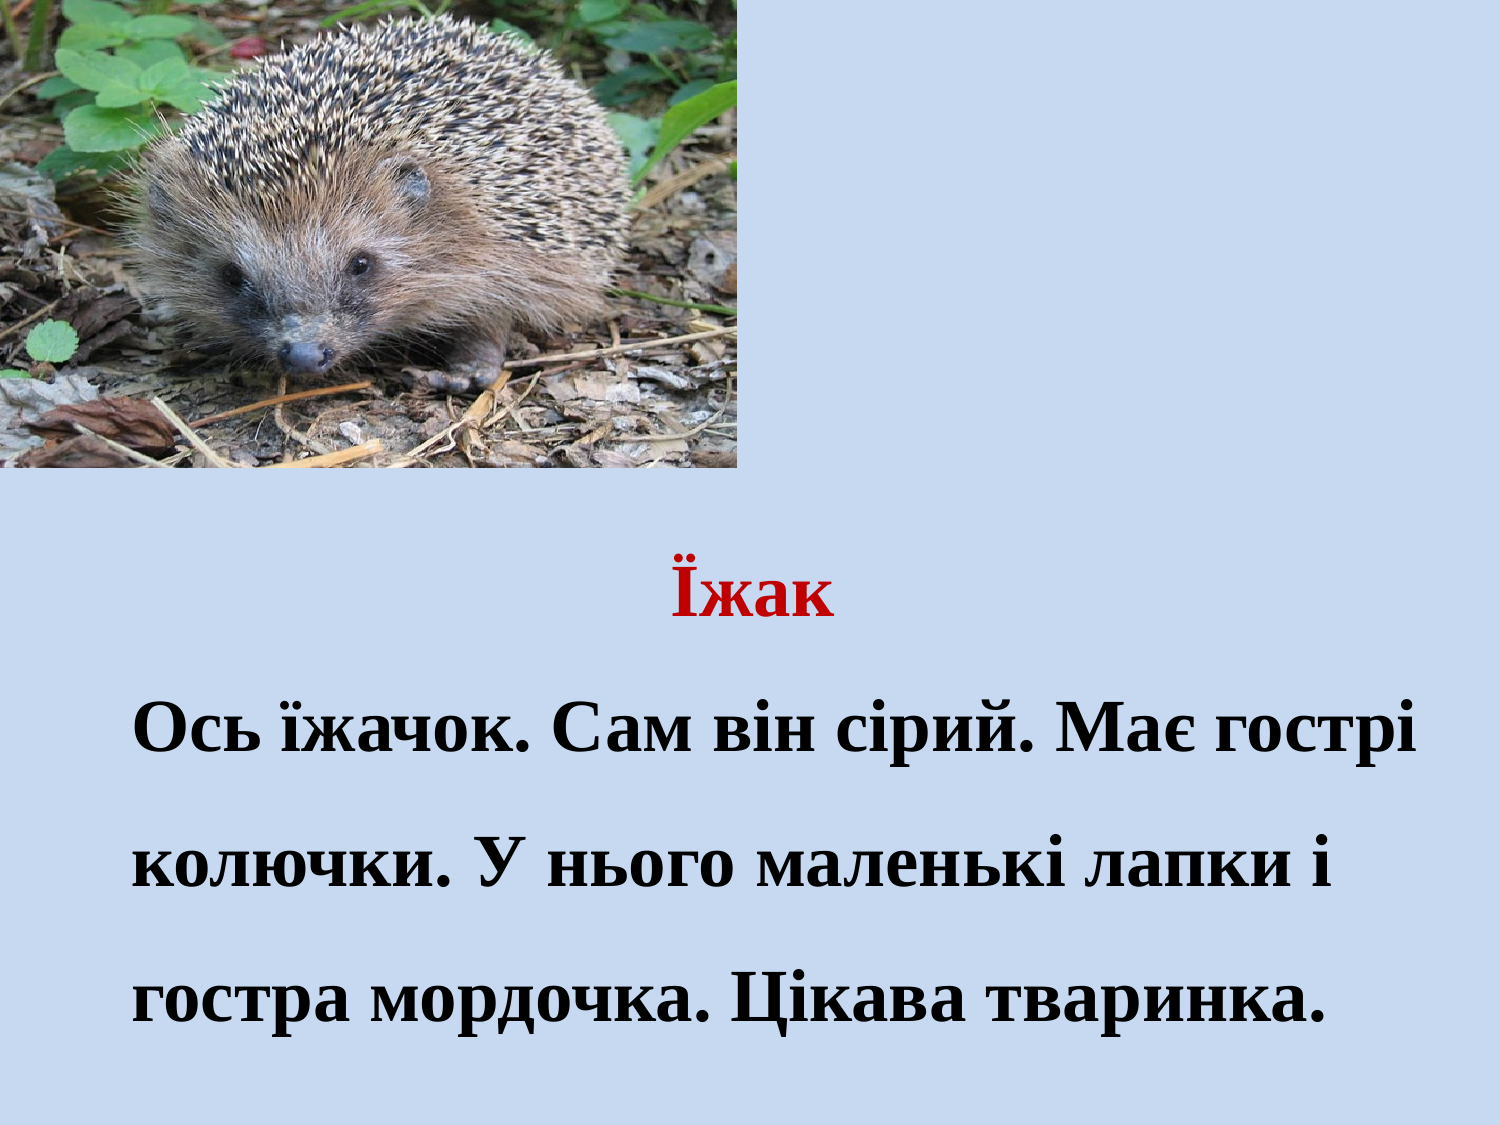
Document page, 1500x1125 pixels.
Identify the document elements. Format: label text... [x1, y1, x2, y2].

text_box Їжак Ось їжачок. Сам він сірий. Має гострі колючки. У нього маленькі лапки і гостра мордочка. Цікава тваринка. [41, 418, 1483, 1044]
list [0, 0, 737, 469]
